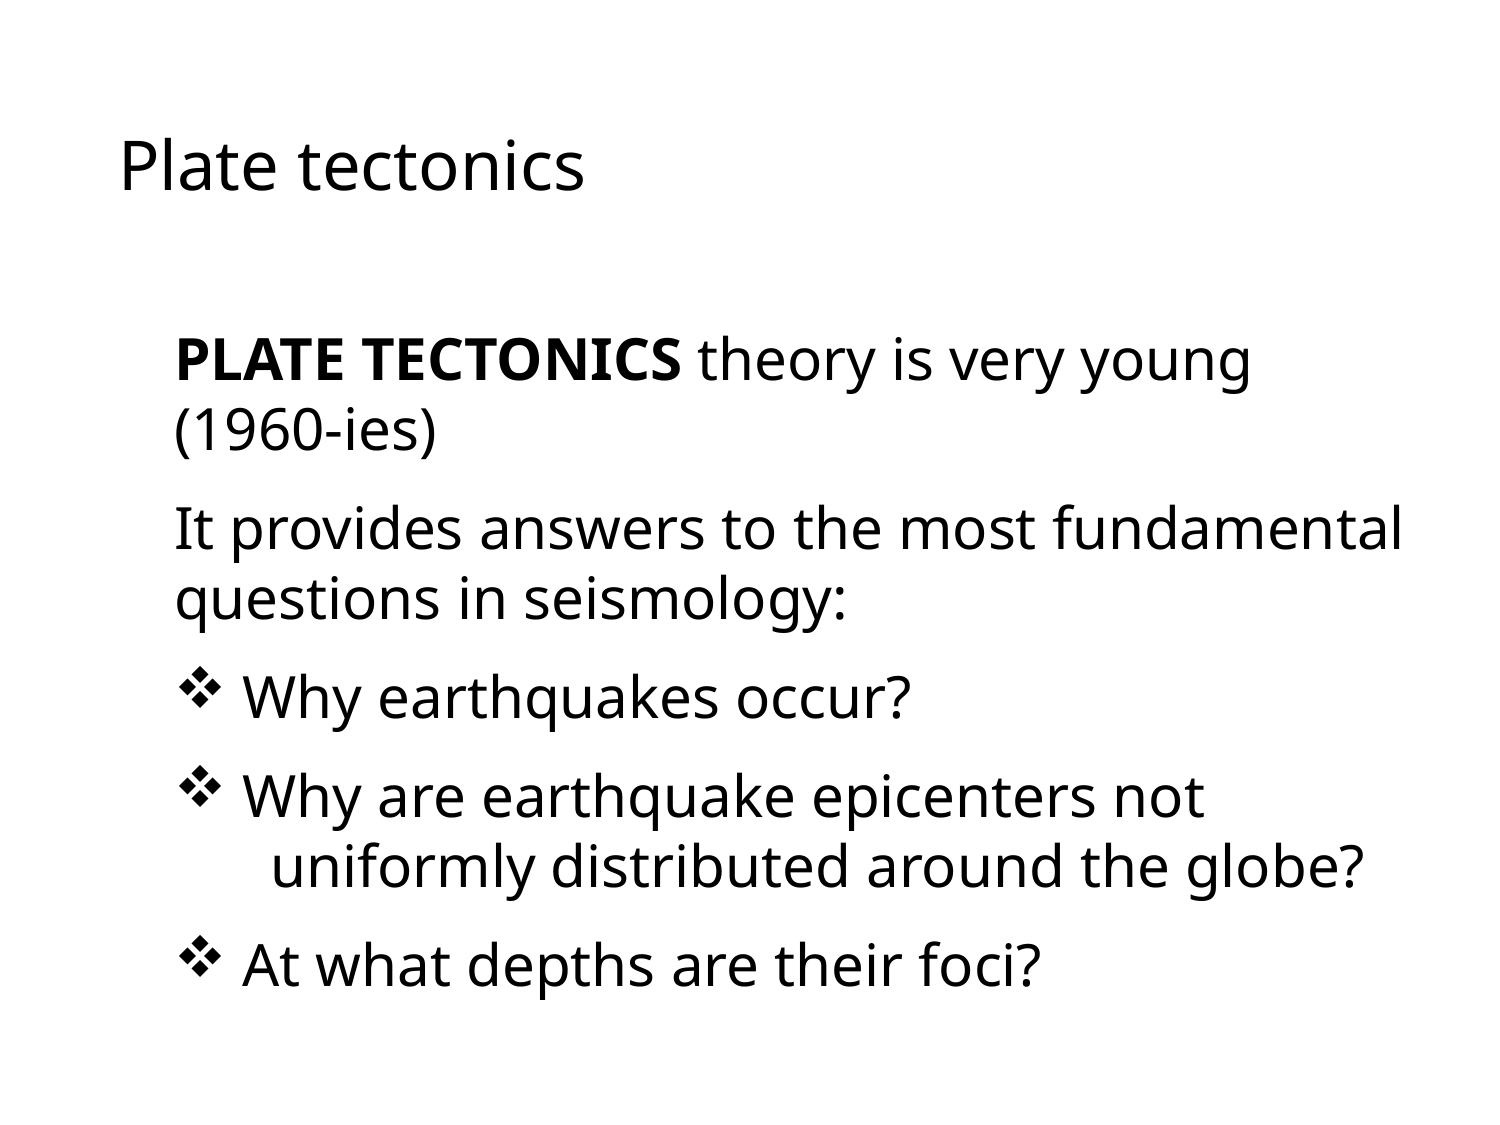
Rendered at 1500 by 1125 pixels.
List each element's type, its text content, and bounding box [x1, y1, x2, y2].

title Plate tectonics [103, 59, 1397, 278]
text_box PLATE TECTONICS theory is very young (1960-ies) It provides answers to the most fundamental questions in seismology: Why earthquakes occur? Why are earthquake epicenters not uniformly distributed around the globe? At what depths are their foci? [159, 314, 1436, 1125]
